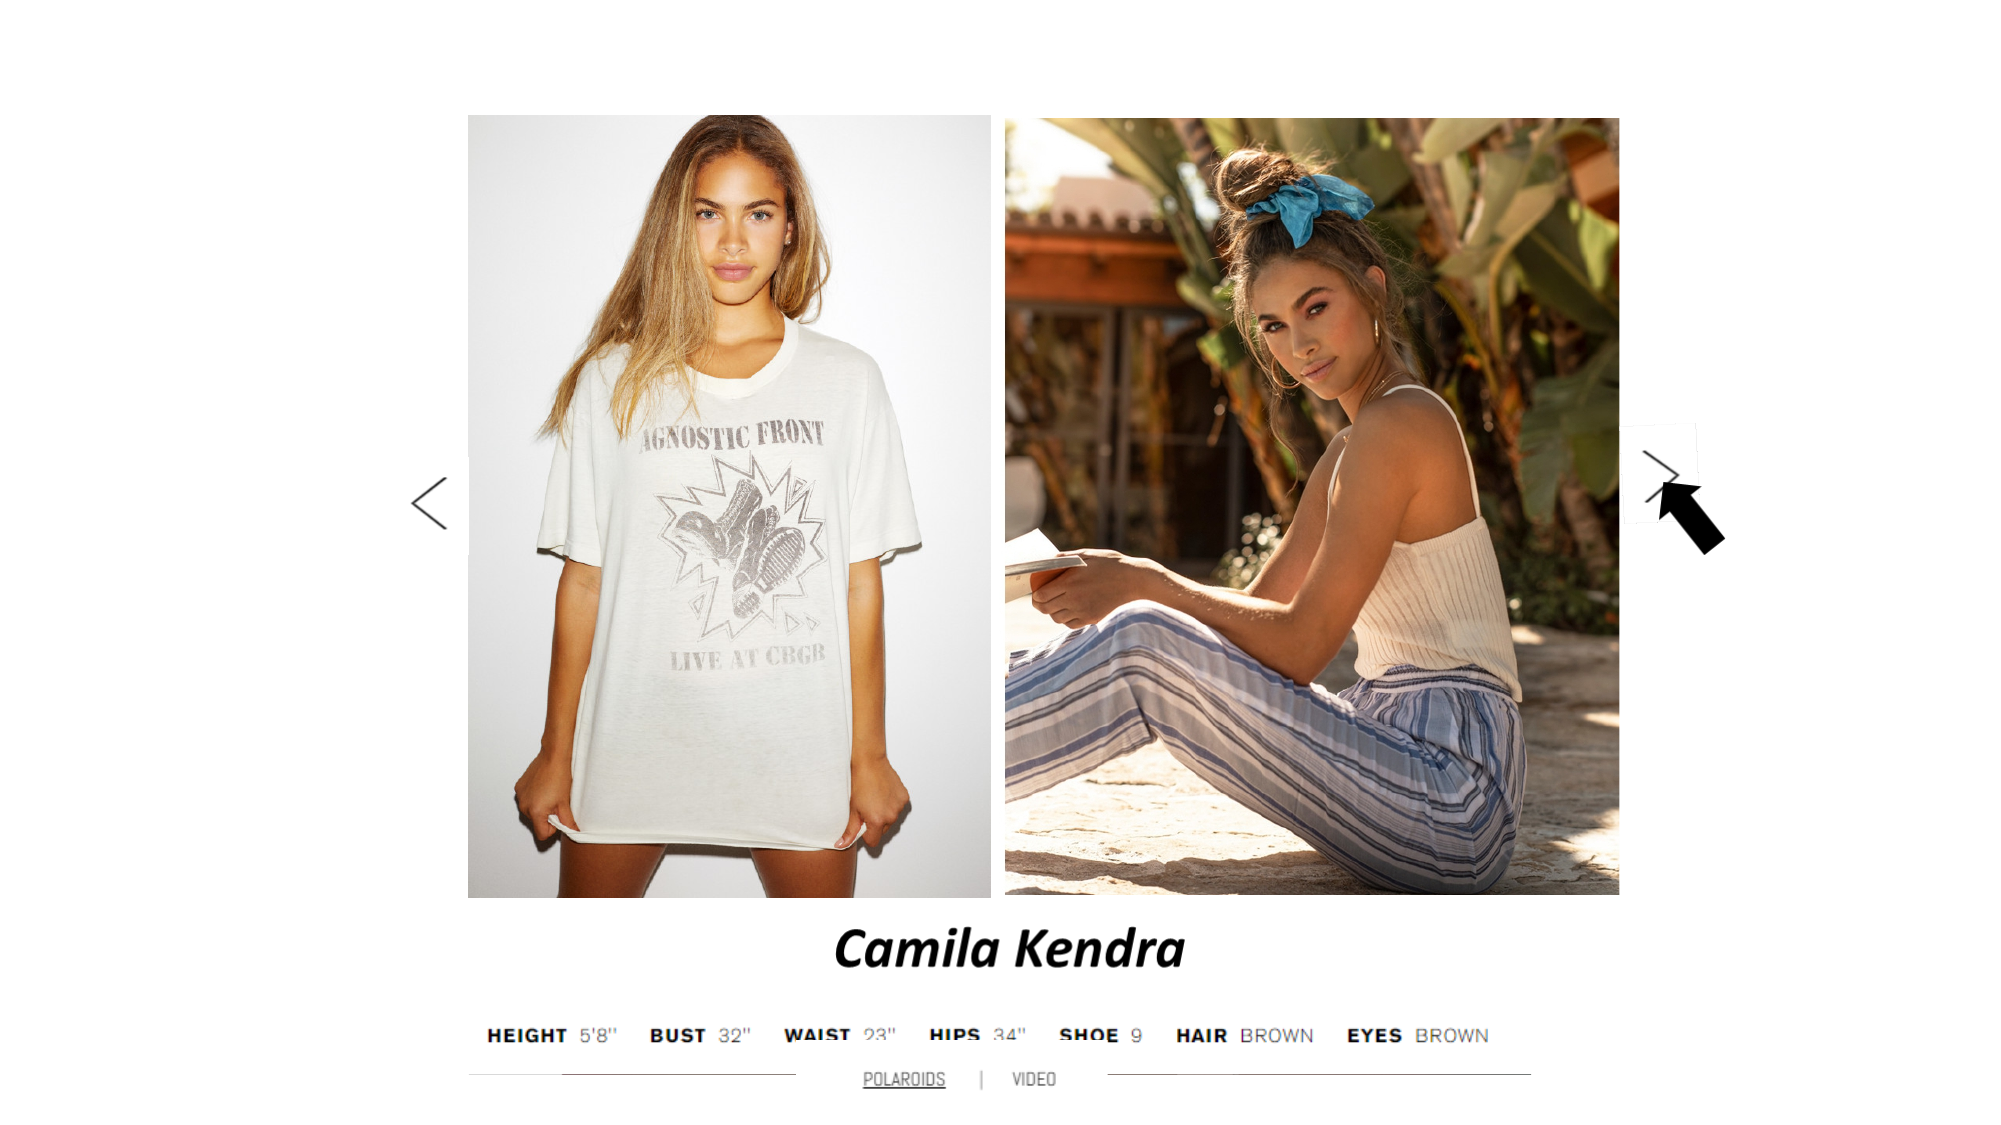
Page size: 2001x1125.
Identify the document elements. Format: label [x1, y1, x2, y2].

picture [392, 115, 1726, 1104]
